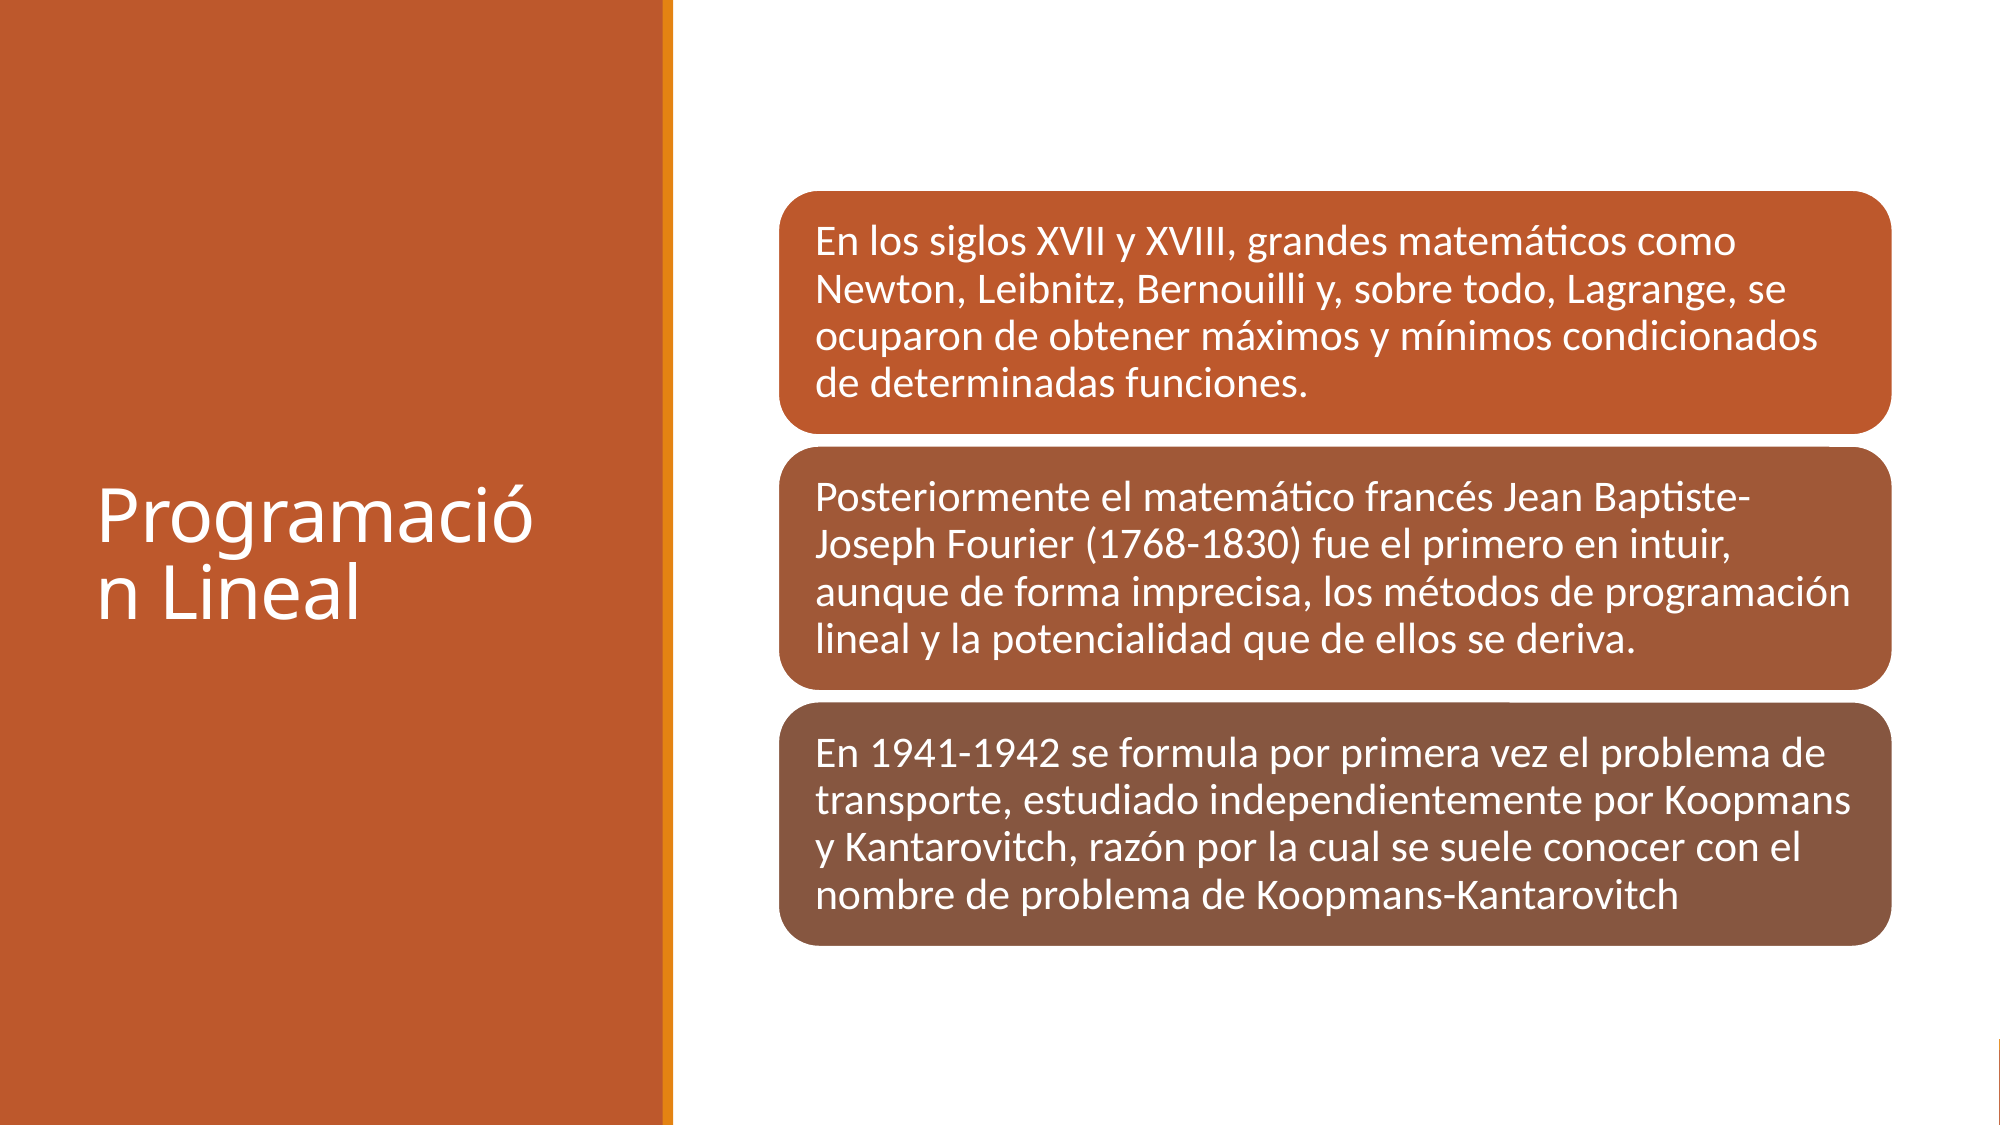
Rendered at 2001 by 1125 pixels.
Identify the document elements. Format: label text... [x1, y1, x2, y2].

text_box [674, 0, 2000, 1125]
text_box [0, 0, 661, 1125]
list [777, 104, 1894, 1033]
text_box [661, 0, 674, 1125]
title Programación Lineal [80, 84, 587, 1032]
